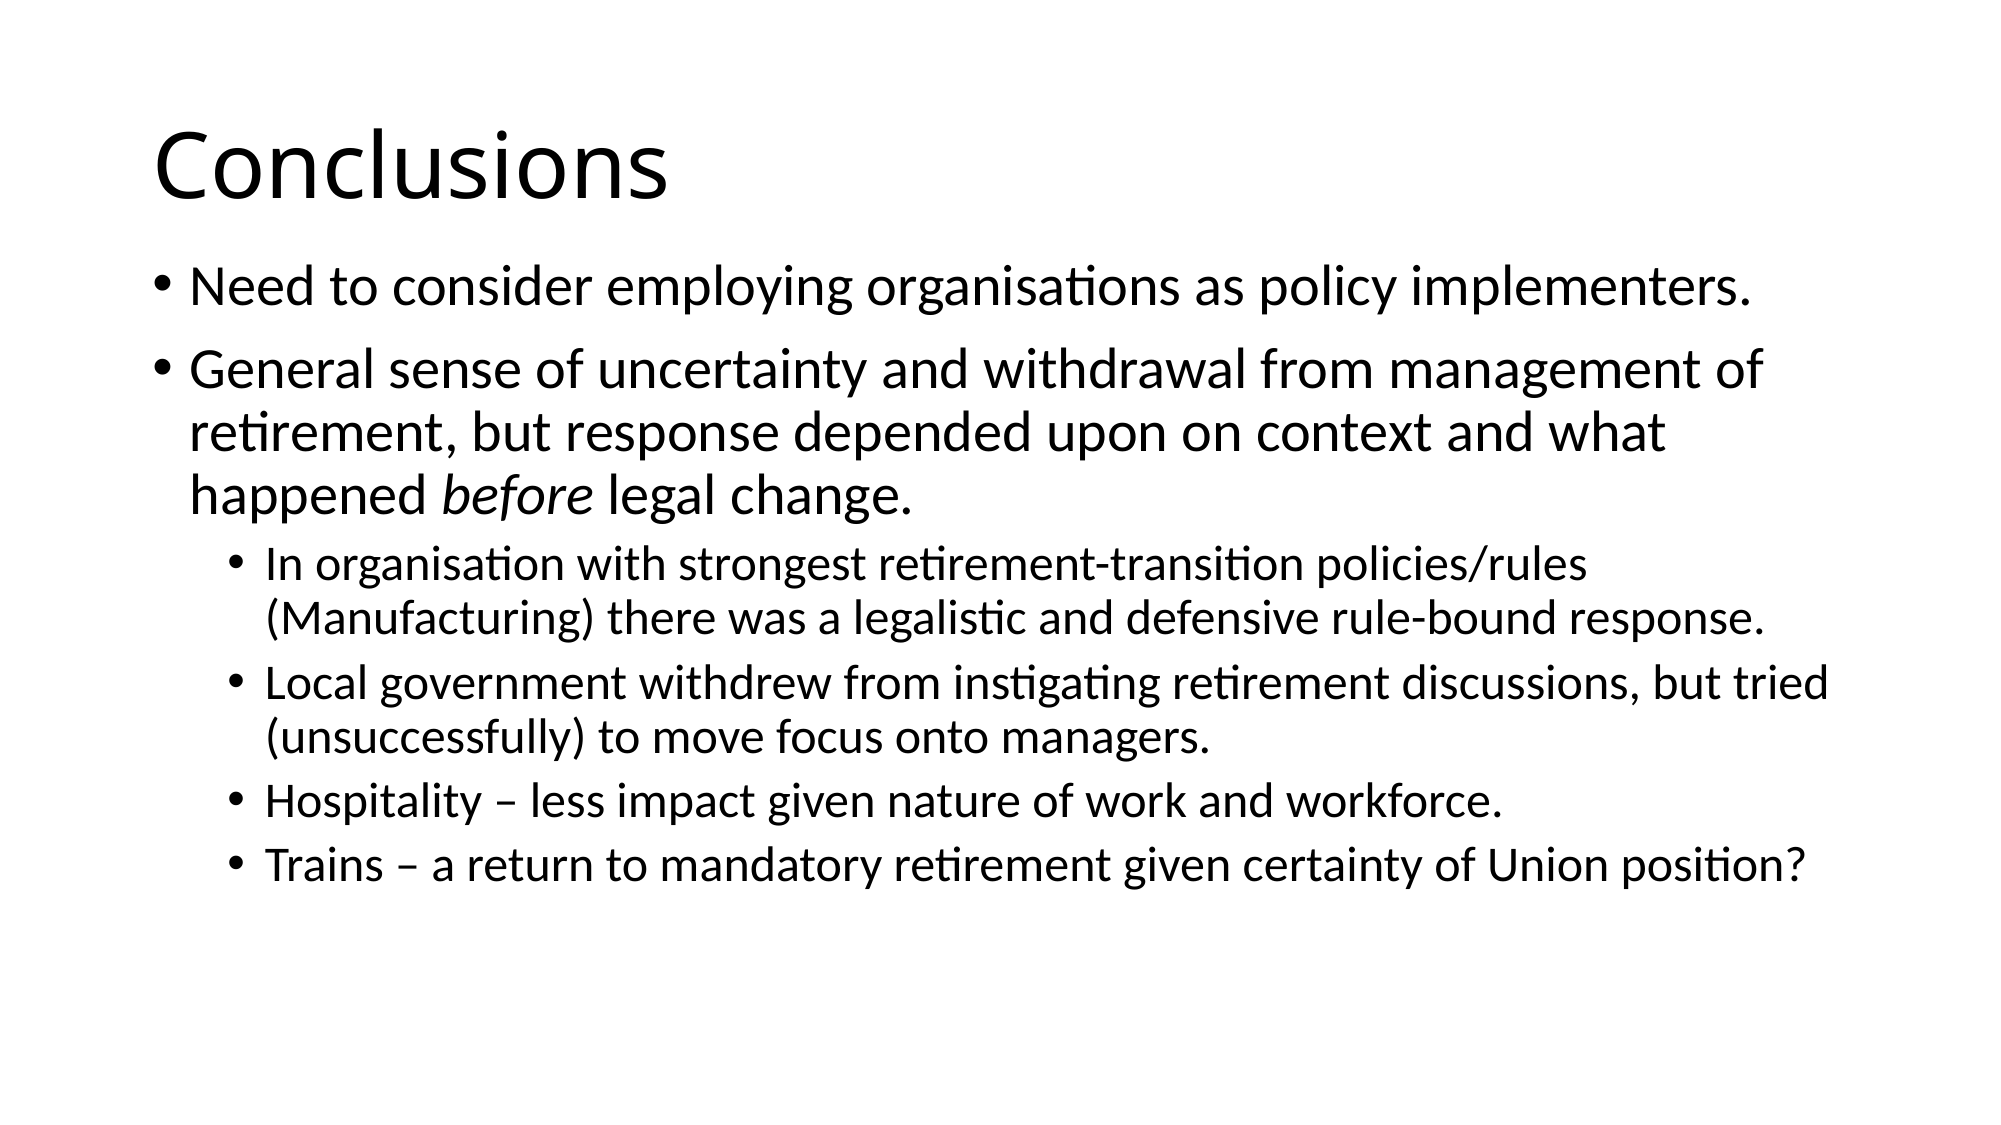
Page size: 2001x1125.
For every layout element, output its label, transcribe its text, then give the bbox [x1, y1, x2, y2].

list Need to consider employing organisations as policy implementers. General sense of uncertainty and withdrawal from management of retirement, but response depended upon on context and what happened before legal change. In organisation with strongest retirement-transition policies/rules (Manufacturing) there was a legalistic and defensive rule-bound response. Local government withdrew from instigating retirement discussions, but tried (unsuccessfully) to move focus onto managers. Hospitality – less impact given nature of work and workforce. Trains – a return to mandatory retirement given certainty of Union position? [137, 247, 1863, 1014]
title Conclusions [137, 59, 1863, 247]
